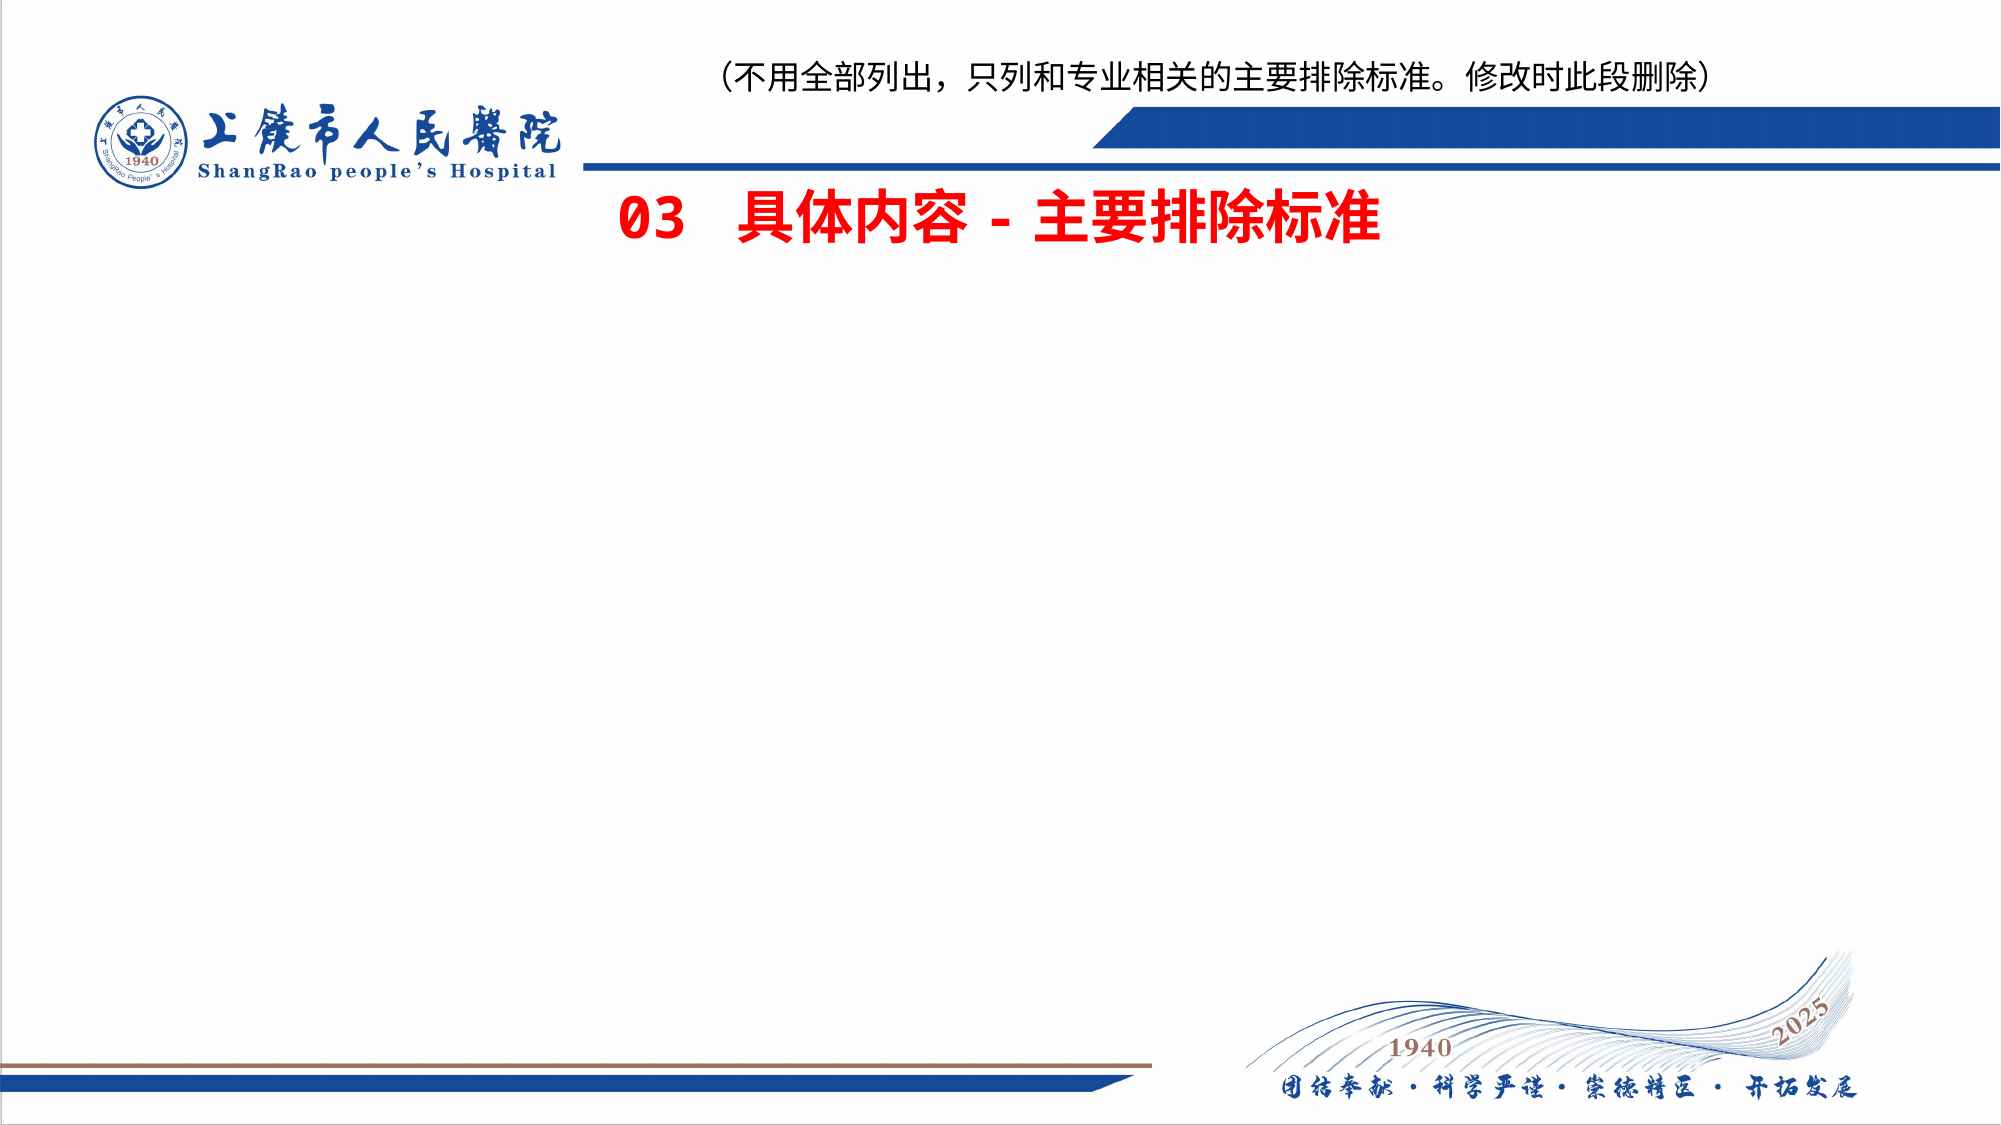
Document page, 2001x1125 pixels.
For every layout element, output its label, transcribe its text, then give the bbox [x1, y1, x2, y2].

text_box （不用全部列出，只列和专业相关的主要排除标准。修改时此段删除） [686, 28, 1885, 104]
picture [0, 0, 2001, 1125]
text_box 03 具体内容-主要排除标准 [582, 172, 1418, 258]
